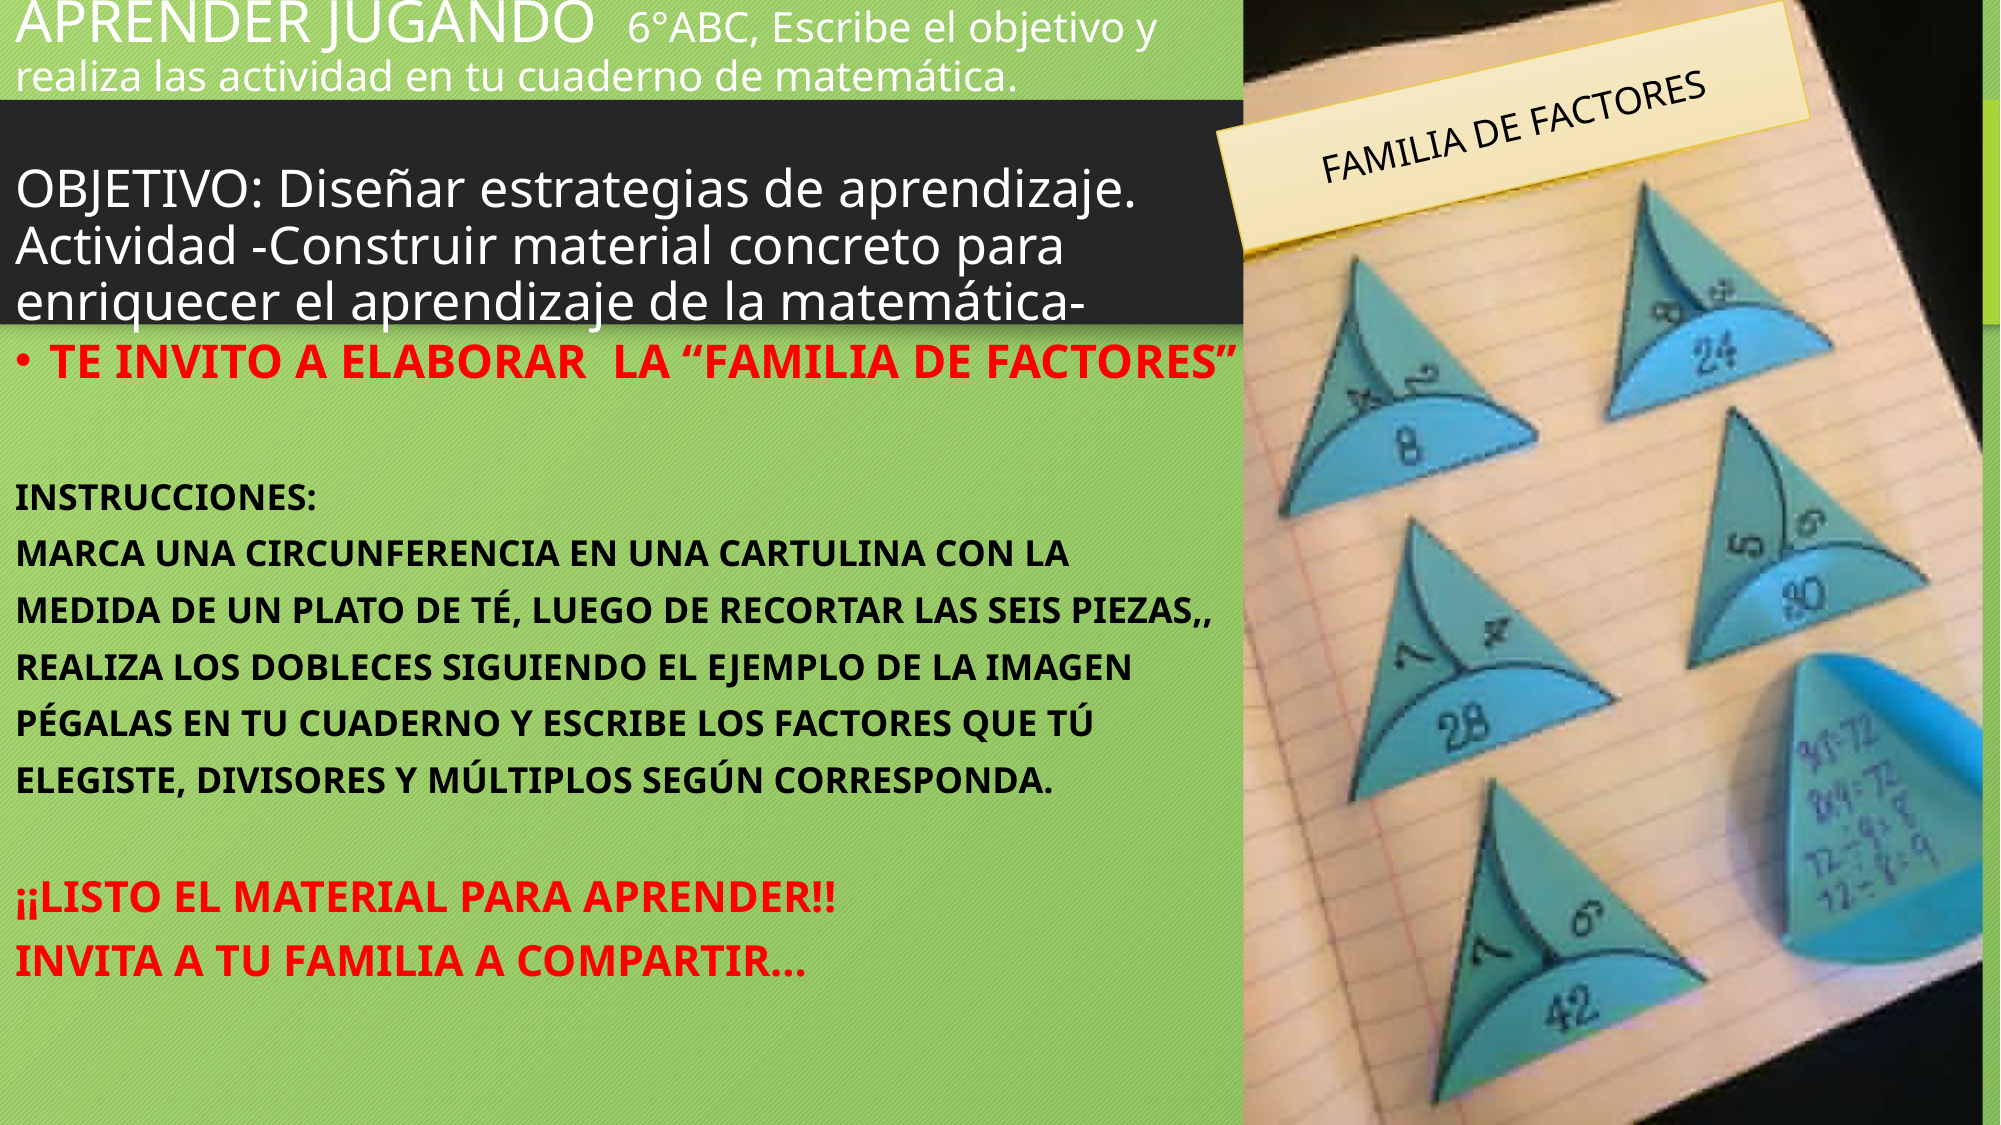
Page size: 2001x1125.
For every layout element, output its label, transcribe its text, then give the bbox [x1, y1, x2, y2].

text_box FAMILIA DE FACTORES [1215, 124, 1243, 249]
title APRENDER JUGANDO 6°ABC, Escribe el objetivo y realiza las actividad en tu cuaderno de matemática. OBJETIVO: Diseñar estrategias de aprendizaje. Actividad -Construir material concreto para enriquecer el aprendizaje de la matemática- [0, 0, 1217, 323]
list TE INVITO A ELABORAR LA “Familia de factores” Instrucciones: MARCA UNA CIRCUNFERENCIA EN UNA CARTULINA CON LA MEDIDA DE UN PLATO DE TÉ, LUEGO DE RECORTAR LAS SEIS piezas,, REALIZA LOS DOBLECES SIGUIENDO EL EJEMPLO DE LA IMAGEN PÉGALAS EN TU CUADERNO Y ESCRIBE LOS FACTORES QUE TÚ Elegiste, DIVISORES Y MÚLTIPLOS SEGÚN CORRESPONDA. ¡¡LISTO EL MATERIAL PARA APRENDER!! INVITA A TU FAMILIA A COMPARTIR… [0, 323, 1243, 1125]
picture [1243, 0, 2000, 1125]
